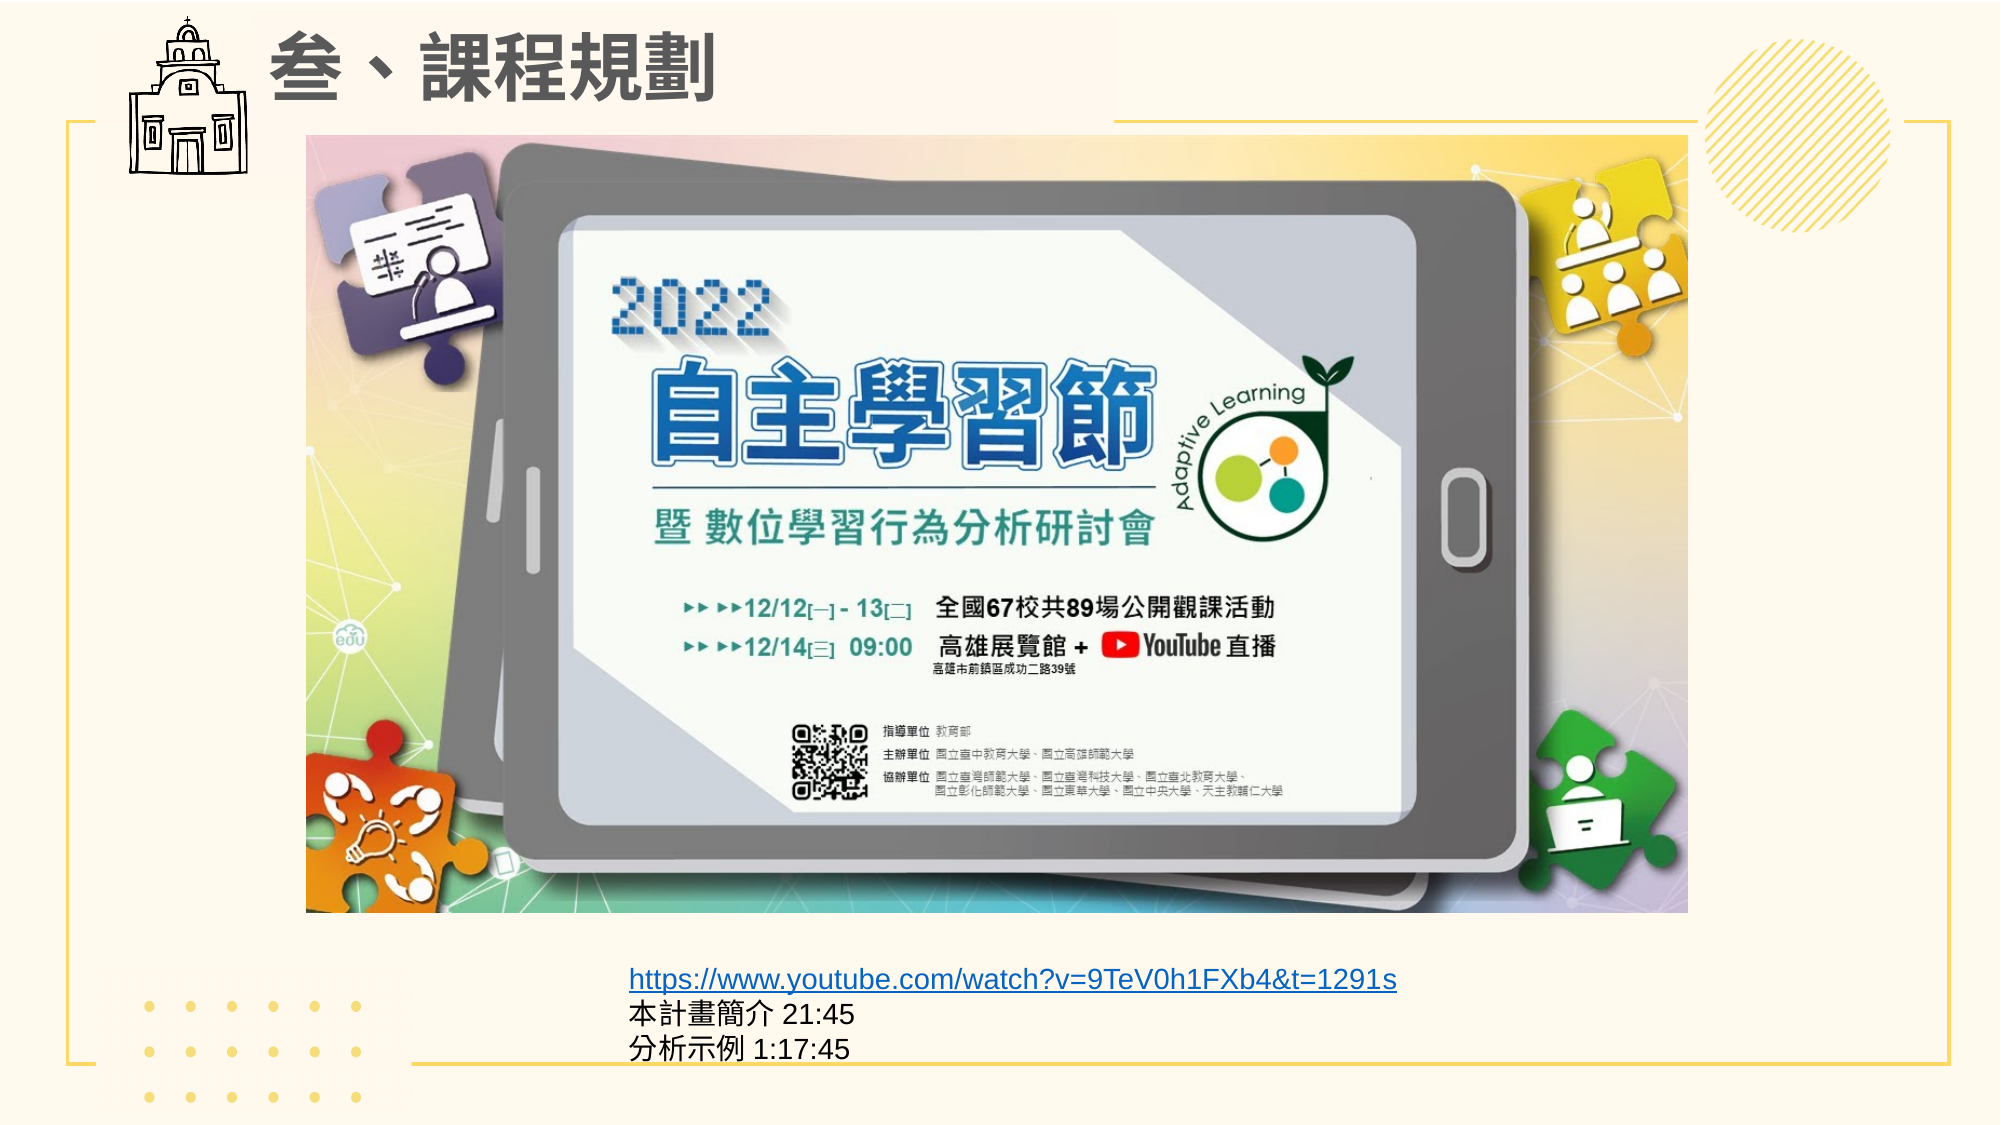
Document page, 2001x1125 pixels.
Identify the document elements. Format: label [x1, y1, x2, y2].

picture [0, 0, 2000, 1125]
text_box [153, 227, 1971, 1000]
